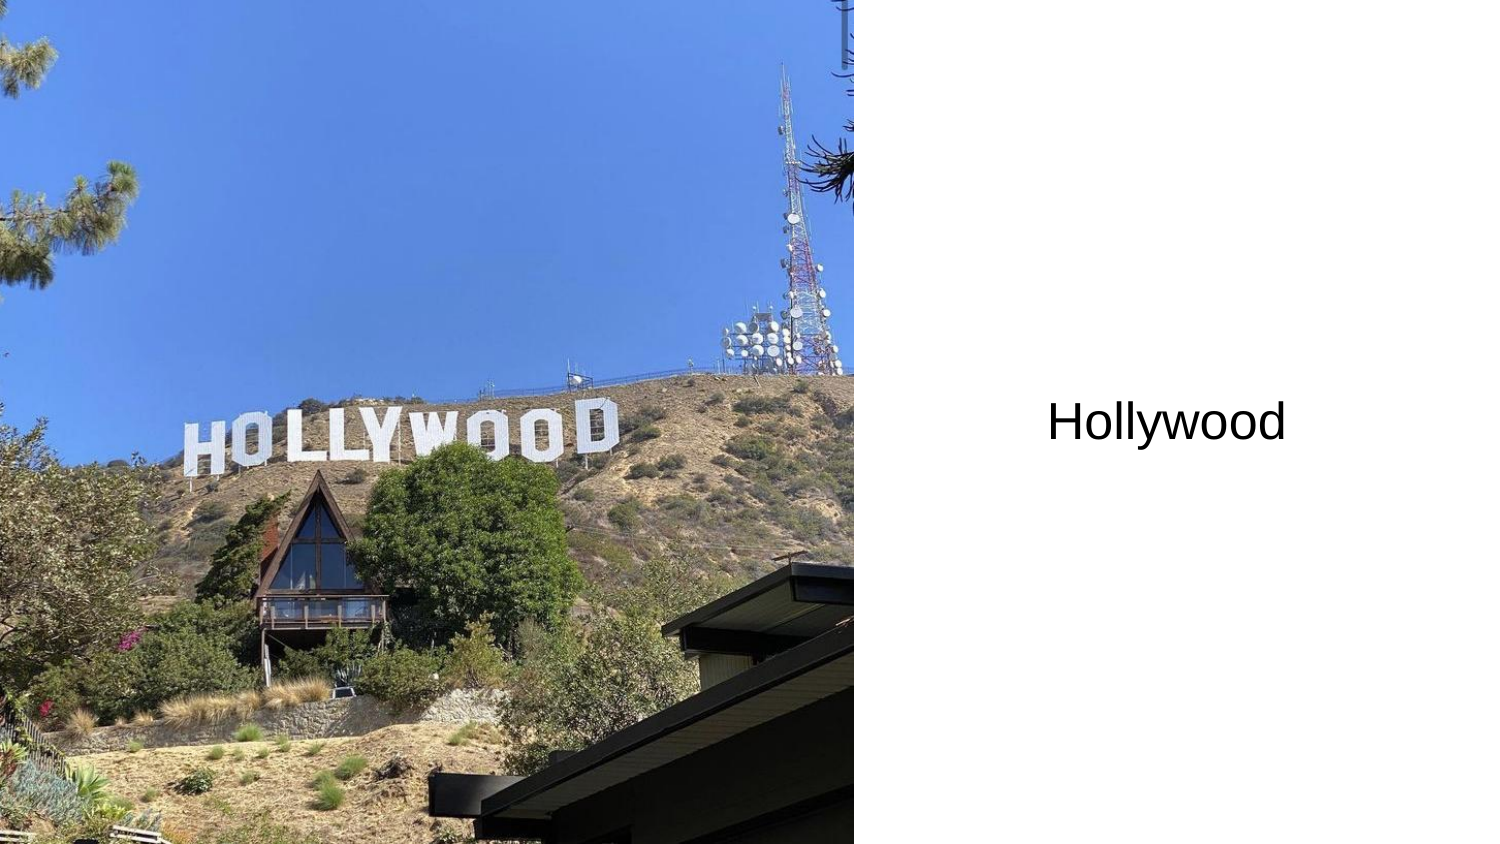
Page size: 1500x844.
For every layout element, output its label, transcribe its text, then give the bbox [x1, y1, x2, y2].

text_box Hollywood [890, 372, 1444, 466]
picture [0, 0, 854, 844]
